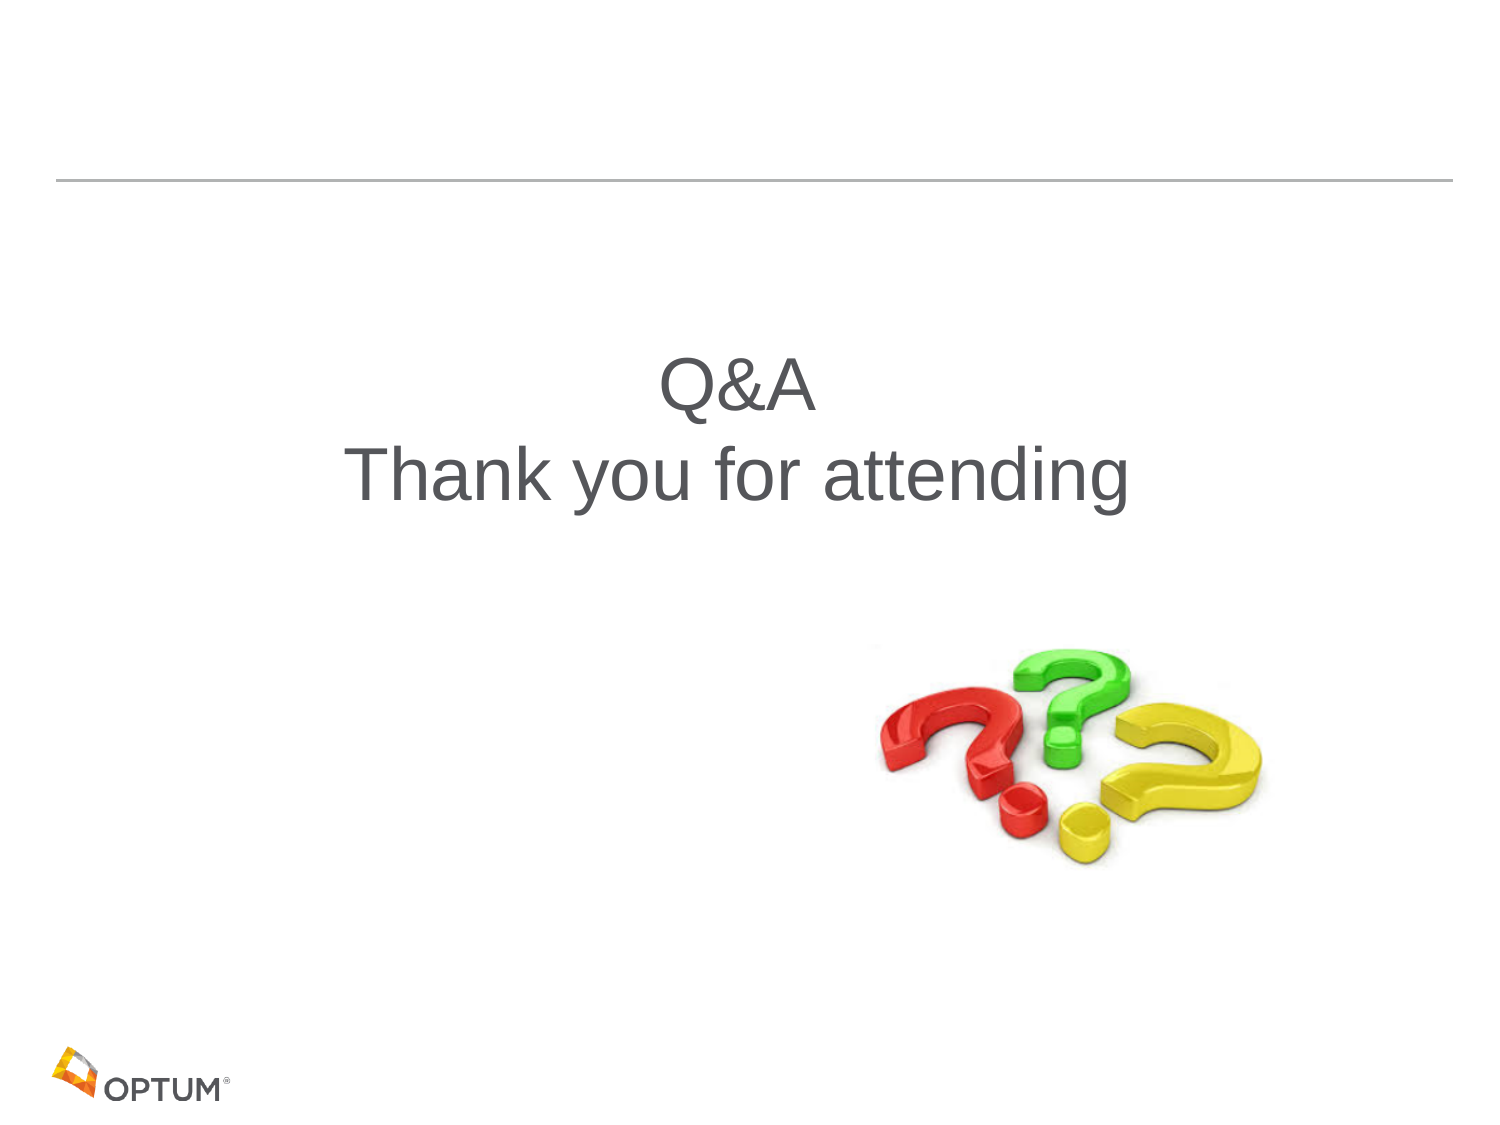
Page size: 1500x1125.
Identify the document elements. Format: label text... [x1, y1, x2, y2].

picture [50, 1044, 231, 1101]
picture [849, 637, 1298, 873]
text_box Q&A Thank you for attending [50, 199, 1425, 963]
